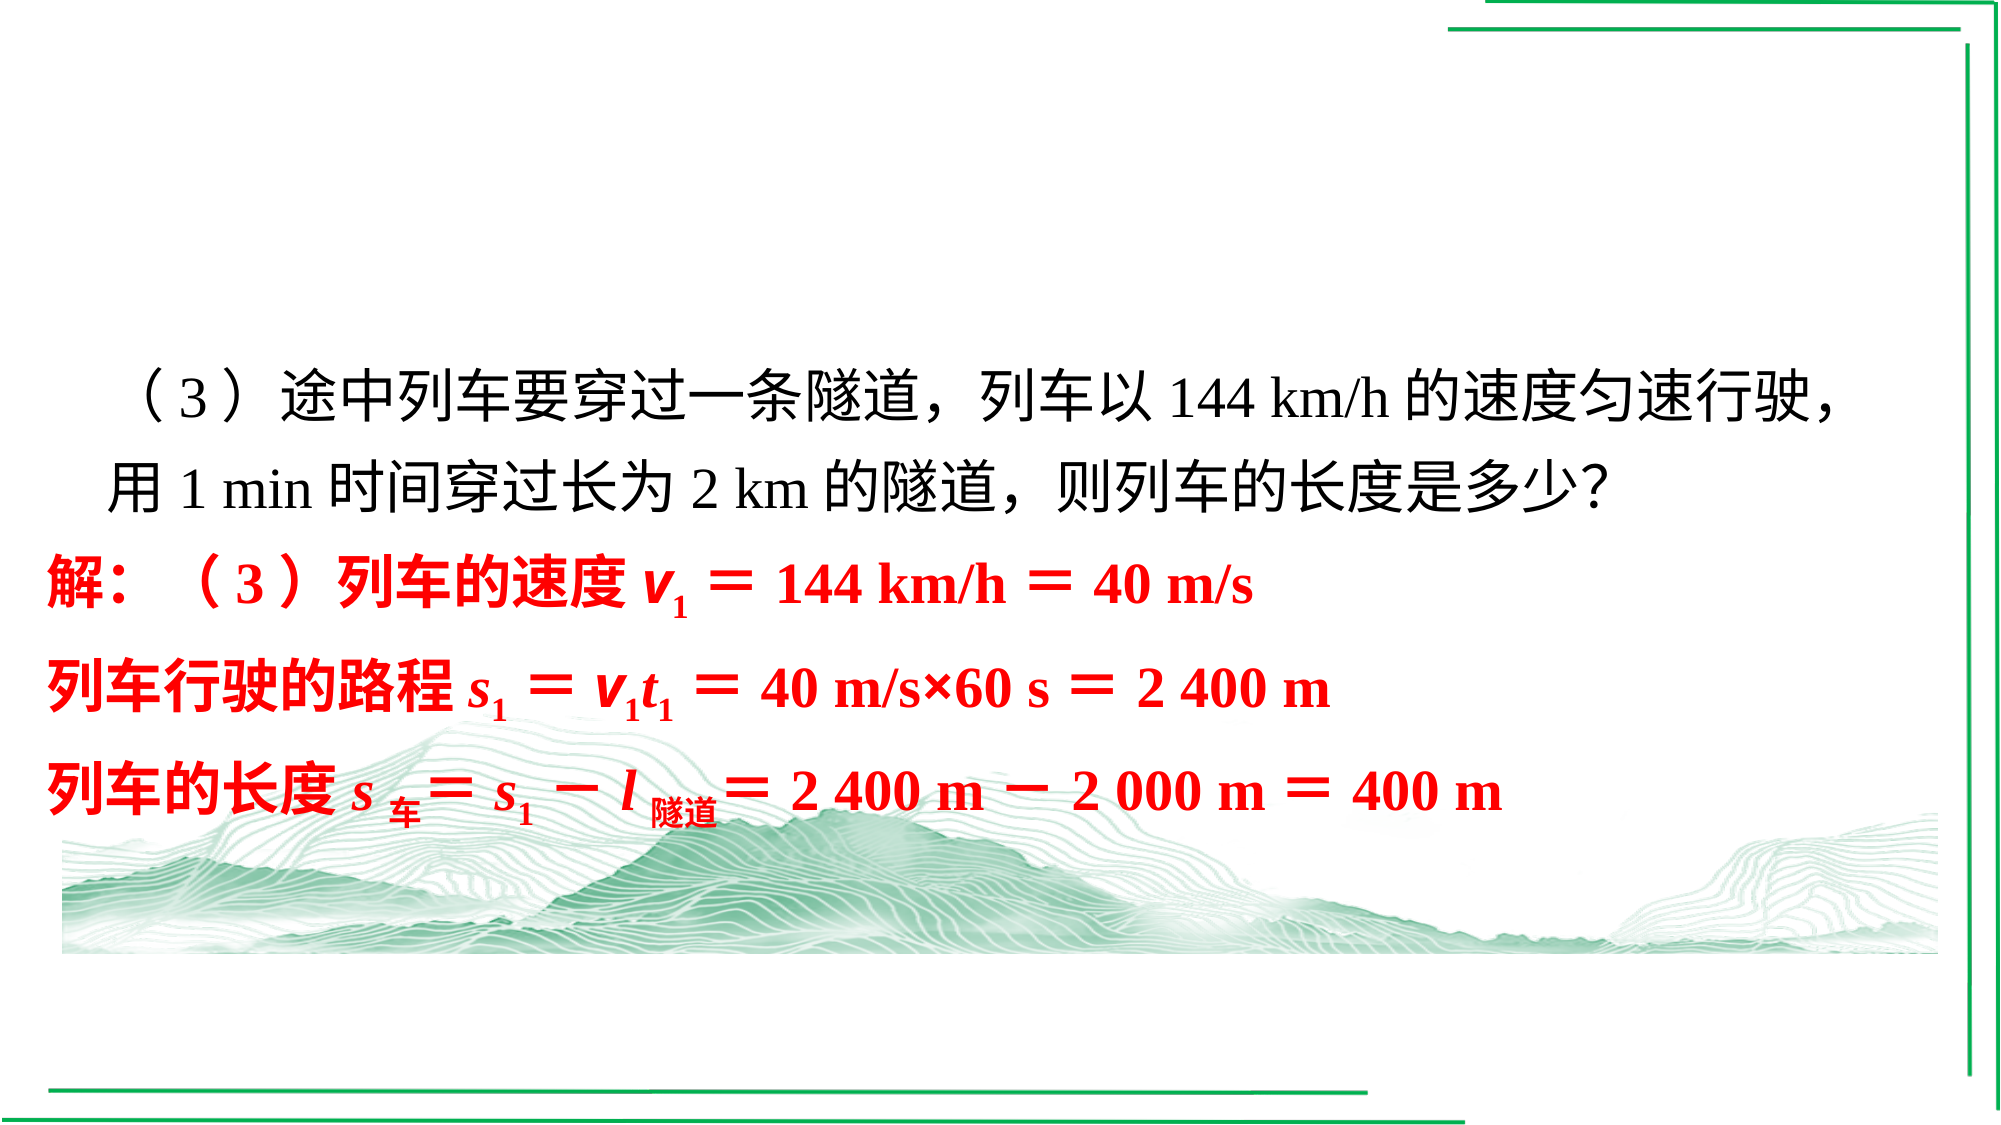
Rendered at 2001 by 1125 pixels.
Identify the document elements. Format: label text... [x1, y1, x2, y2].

text_box （3）途中列车要穿过一条隧道，列车以144 km/h的速度匀速行驶，用1 min时间穿过长为2 km的隧道，则列车的长度是多少？ [106, 337, 1894, 520]
text_box 解：（3）列车的速度v1＝144 km/h＝40 m/s 列车行驶的路程s1＝v1t1＝40 m/s×60 s＝2 400 m 列车的长度s车＝s1－l隧道＝2 400 m－2 000 m＝400 m [46, 521, 1503, 832]
picture [0, 0, 2001, 1125]
